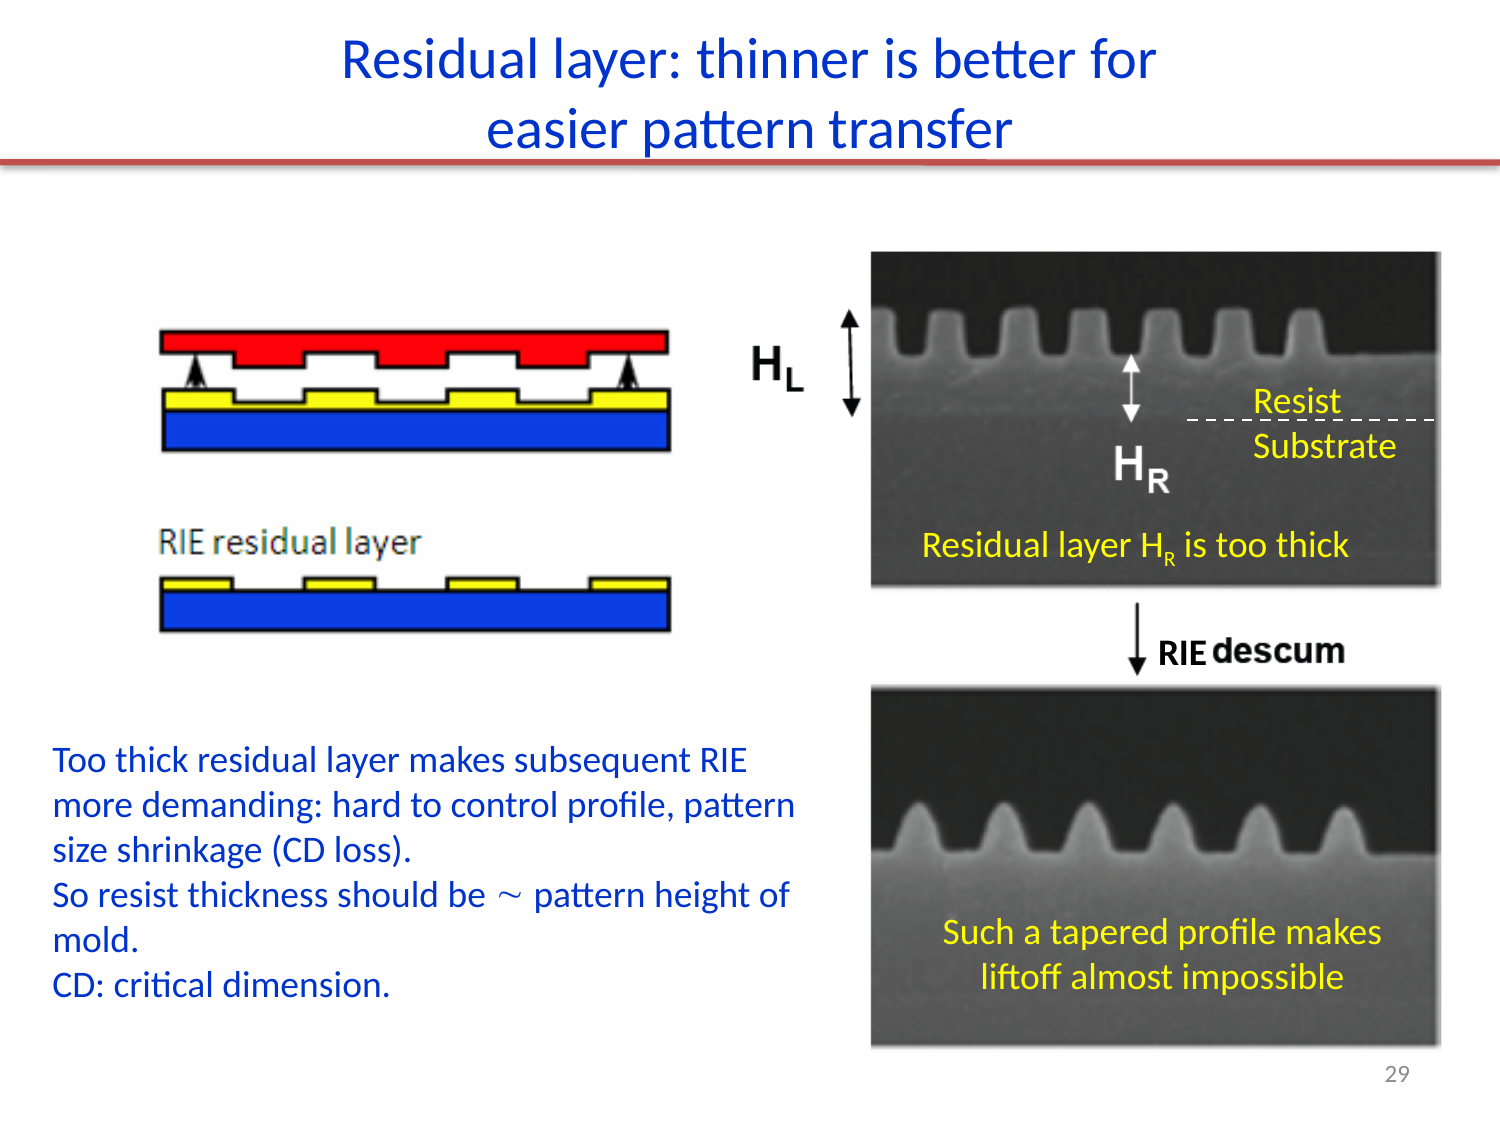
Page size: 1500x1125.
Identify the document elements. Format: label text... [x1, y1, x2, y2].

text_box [749, 249, 1451, 1053]
text_box Too thick residual layer makes subsequent RIE more demanding: hard to control profile, pattern size shrinkage (CD loss). So resist thickness should be  pattern height of mold. CD: critical dimension. [37, 728, 744, 1013]
picture [137, 315, 697, 654]
text_box Residual layer: thinner is better for easier pattern transfer [312, 12, 1188, 160]
slide_number 29 [1074, 1061, 1425, 1103]
